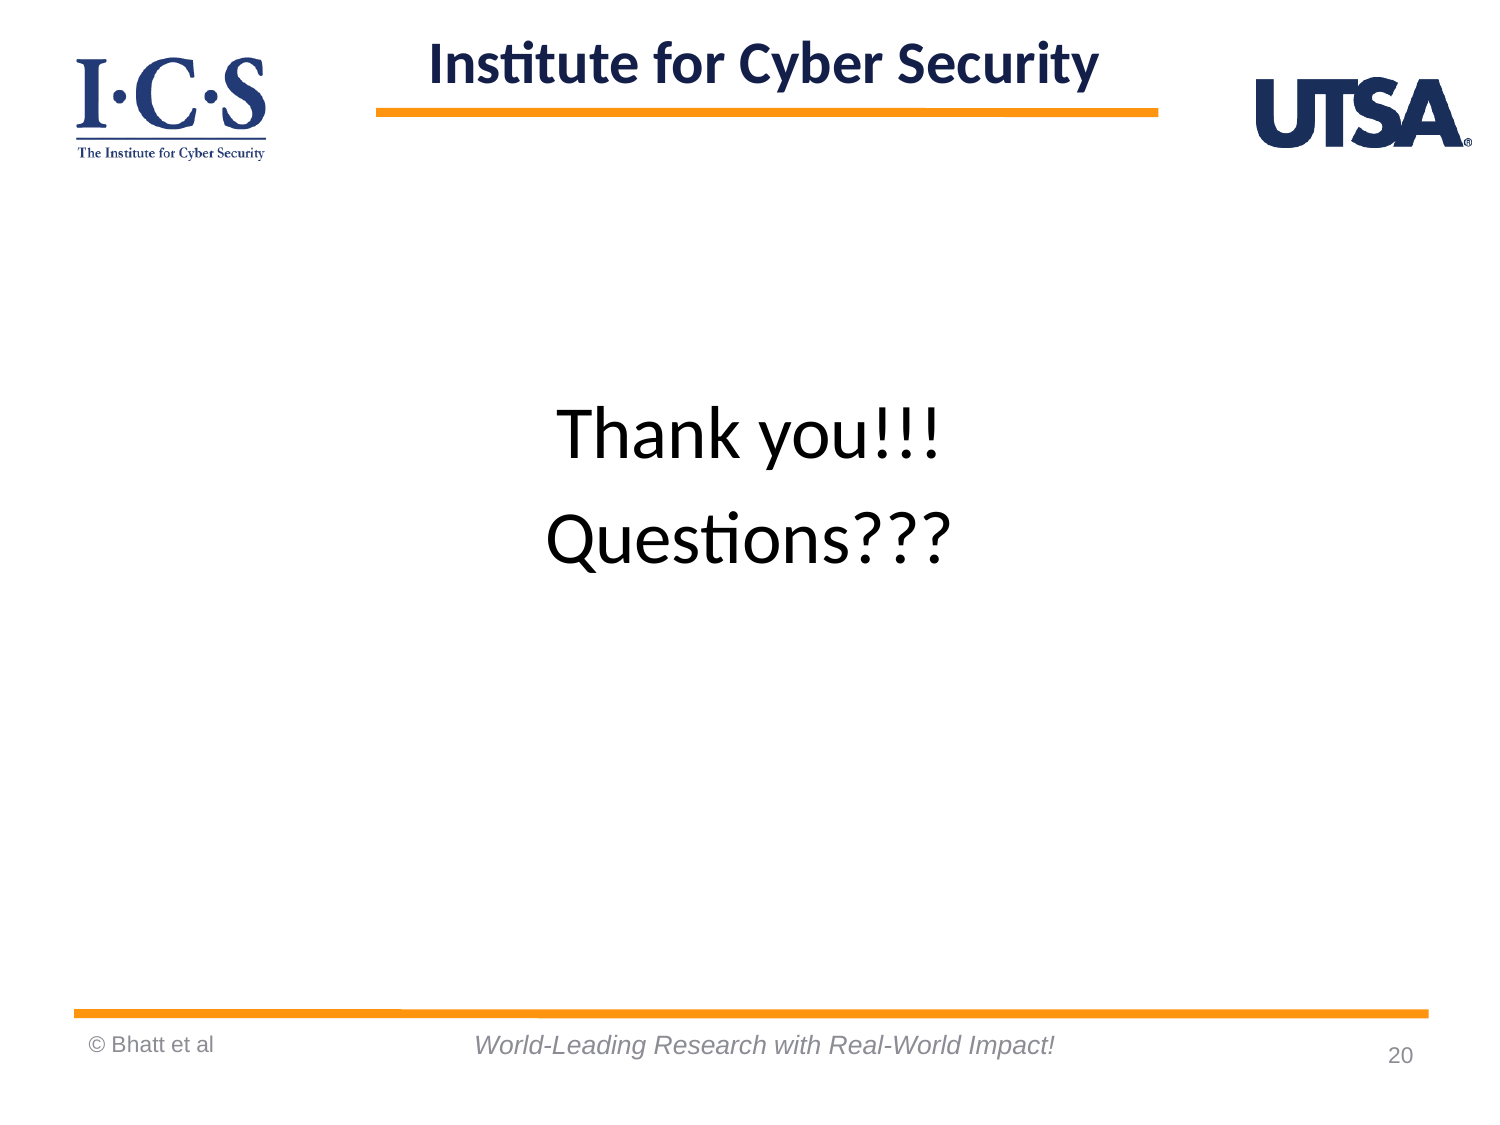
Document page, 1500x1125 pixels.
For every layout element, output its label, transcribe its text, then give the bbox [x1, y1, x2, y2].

footer World-Leading Research with Real-World Impact! [454, 1013, 1076, 1074]
list Thank you!!! Questions??? [75, 187, 1425, 1000]
slide_number © Bhatt et al [73, 1013, 424, 1074]
picture [73, 41, 268, 163]
slide_number 20 [1106, 1025, 1429, 1085]
text_box Institute for Cyber Security [378, 8, 1152, 111]
picture [1256, 77, 1473, 148]
